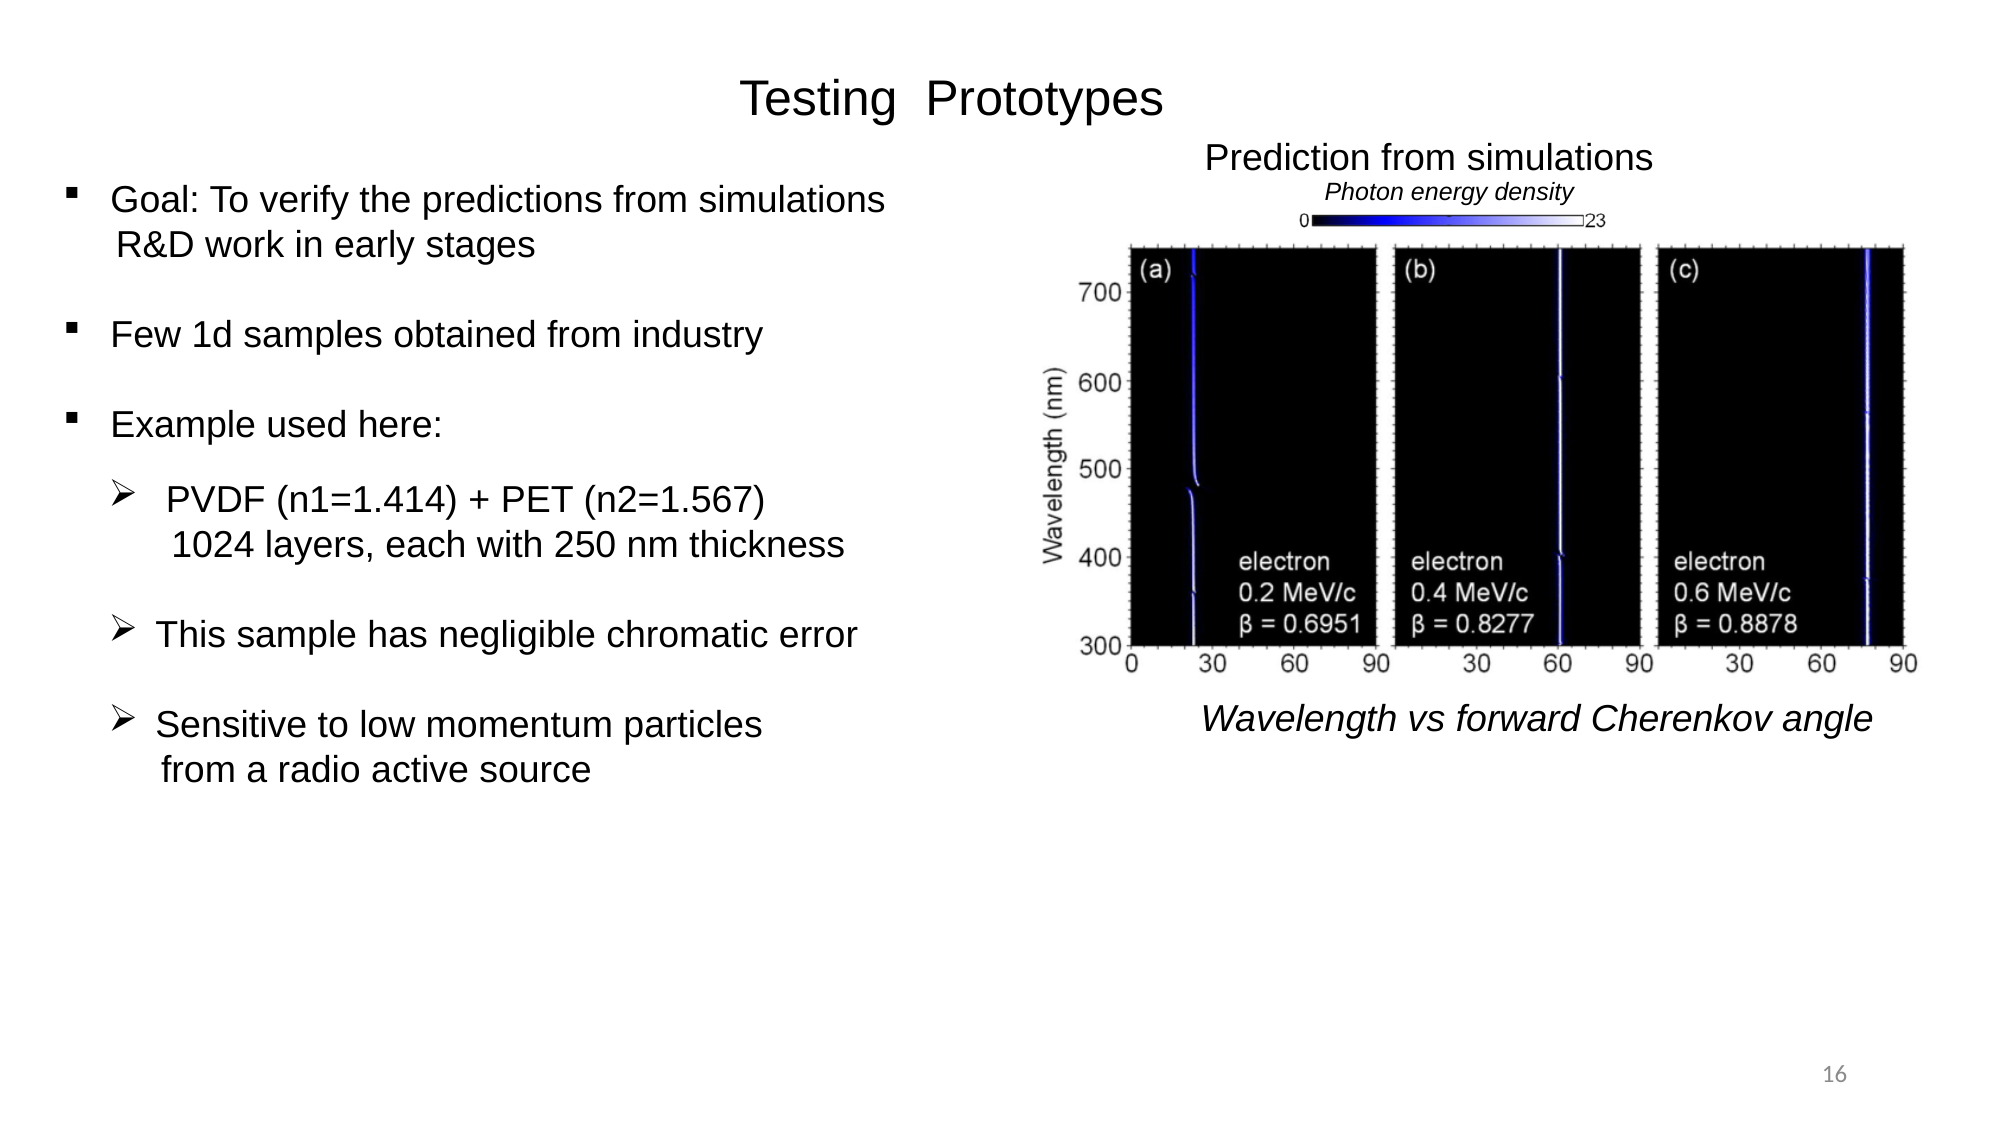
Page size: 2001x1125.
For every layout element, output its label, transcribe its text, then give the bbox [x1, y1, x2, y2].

text_box Photon energy density [1309, 186, 1590, 207]
text_box Prediction from simulations [1189, 125, 1669, 186]
text_box Testing Prototypes [724, 57, 1180, 133]
slide_number 16 [1412, 1042, 1863, 1103]
text_box PVDF (n1=1.414) + PET (n2=1.567) 1024 layers, each with 250 nm thickness This sample has negligible chromatic error Sensitive to low momentum particles from a radio active source [93, 467, 874, 798]
text_box Wavelength vs forward Cherenkov angle [1185, 686, 1889, 747]
picture [1286, 207, 1613, 229]
text_box Goal: To verify the predictions from simulations R&D work in early stages Few 1d samples obtained from industry Example used here: [48, 167, 901, 453]
picture [1006, 233, 1942, 682]
